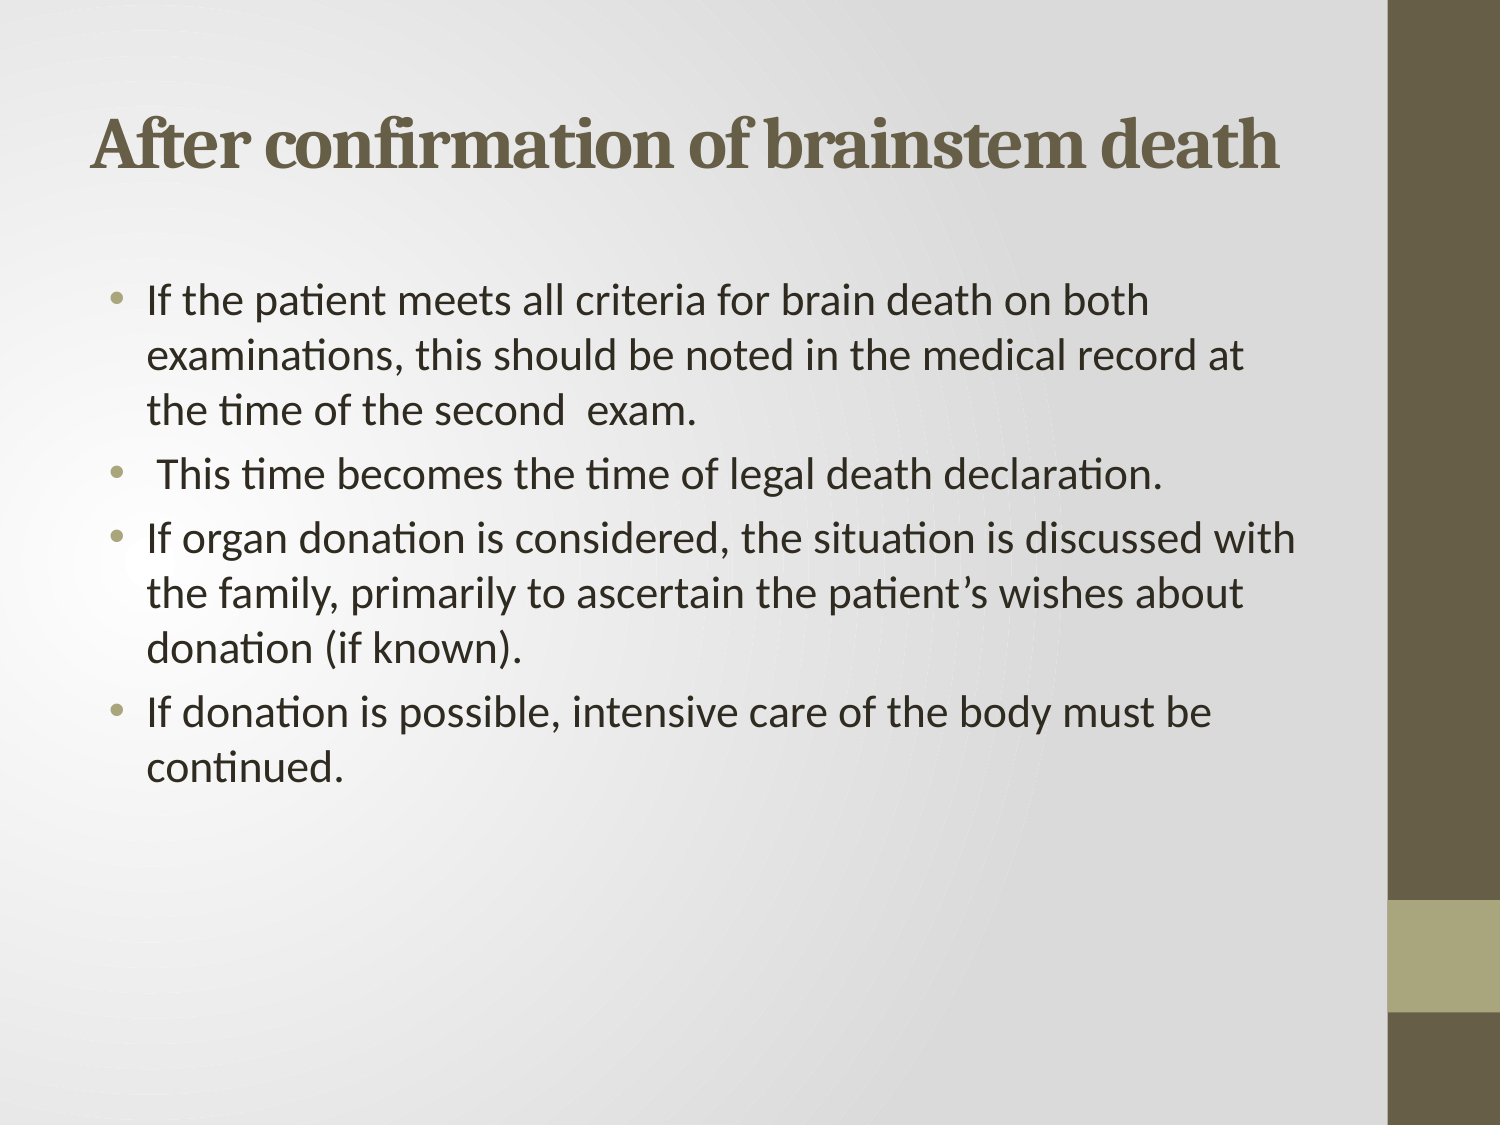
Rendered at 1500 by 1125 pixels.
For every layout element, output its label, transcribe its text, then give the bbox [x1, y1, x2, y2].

list If the patient meets all criteria for brain death on both examinations, this should be noted in the medical record at the time of the second exam. This time becomes the time of legal death declaration. If organ donation is considered, the situation is discussed with the family, primarily to ascertain the patient’s wishes about donation (if known). If donation is possible, intensive care of the body must be continued. [75, 262, 1325, 1050]
title After confirmation of brainstem death [75, 45, 1325, 233]
